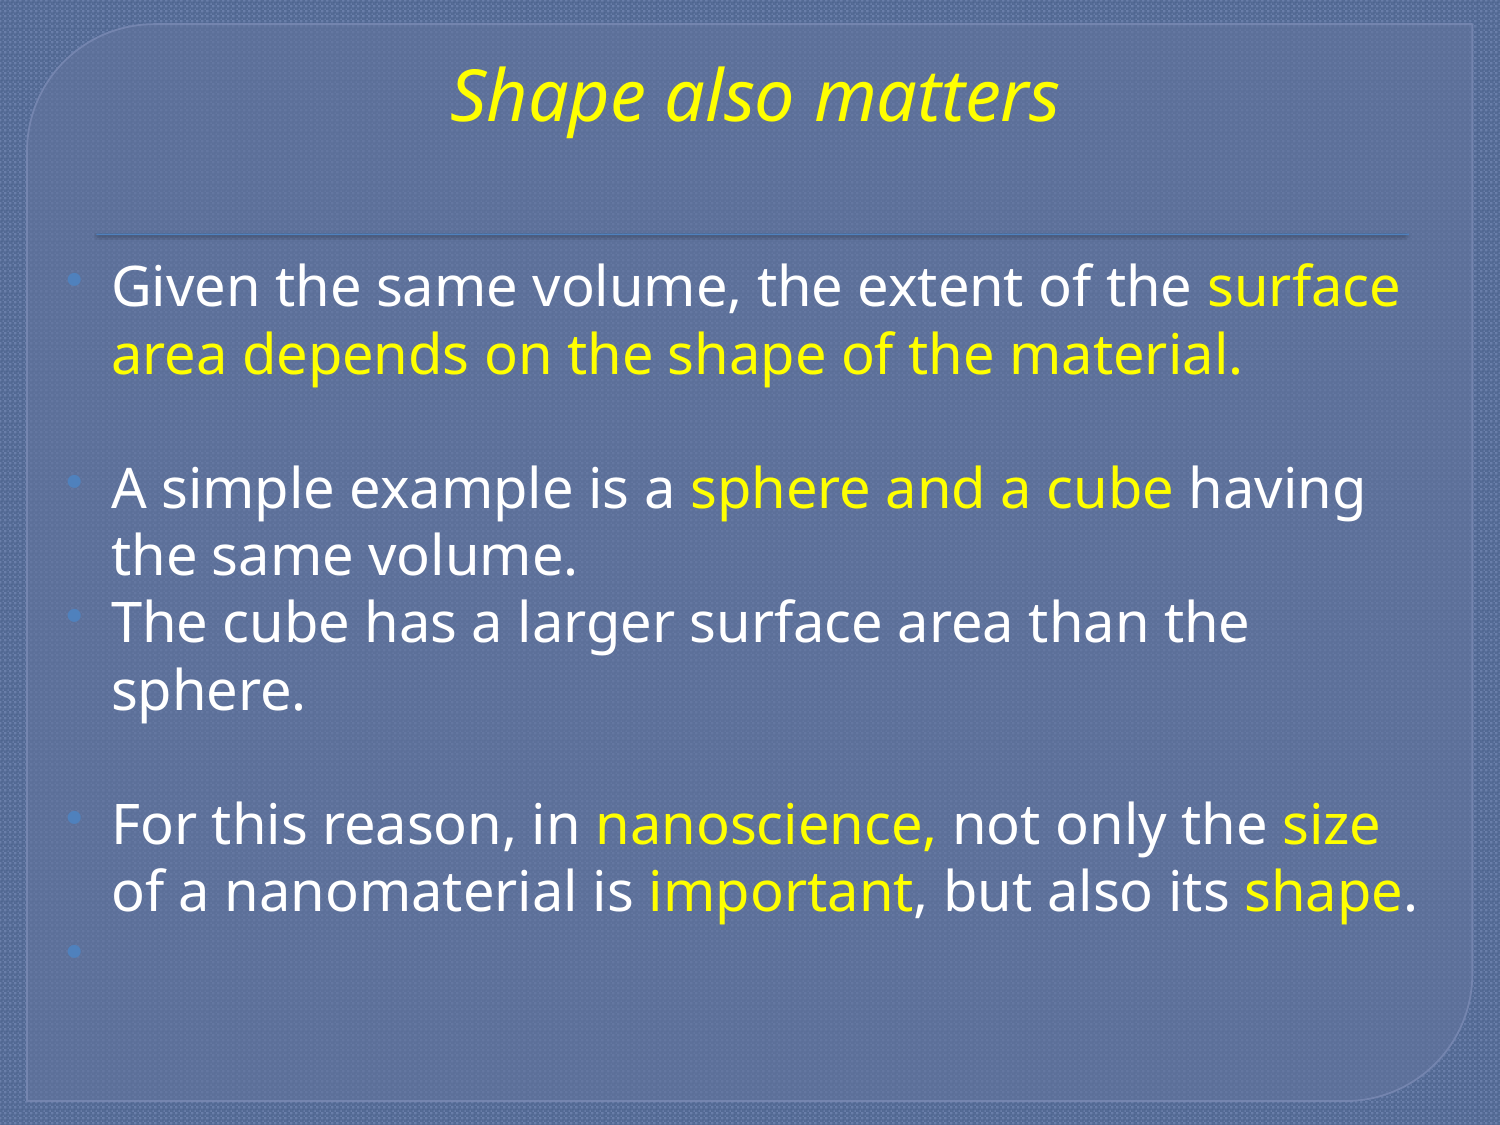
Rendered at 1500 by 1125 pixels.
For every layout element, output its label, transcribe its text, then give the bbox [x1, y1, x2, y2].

list Given the same volume, the extent of the surface area depends on the shape of the material. A simple example is a sphere and a cube having the same volume. The cube has a larger surface area than the sphere. For this reason, in nanoscience, not only the size of a nanomaterial is important, but also its shape. [53, 243, 1459, 1071]
title Shape also matters [75, 41, 1425, 230]
